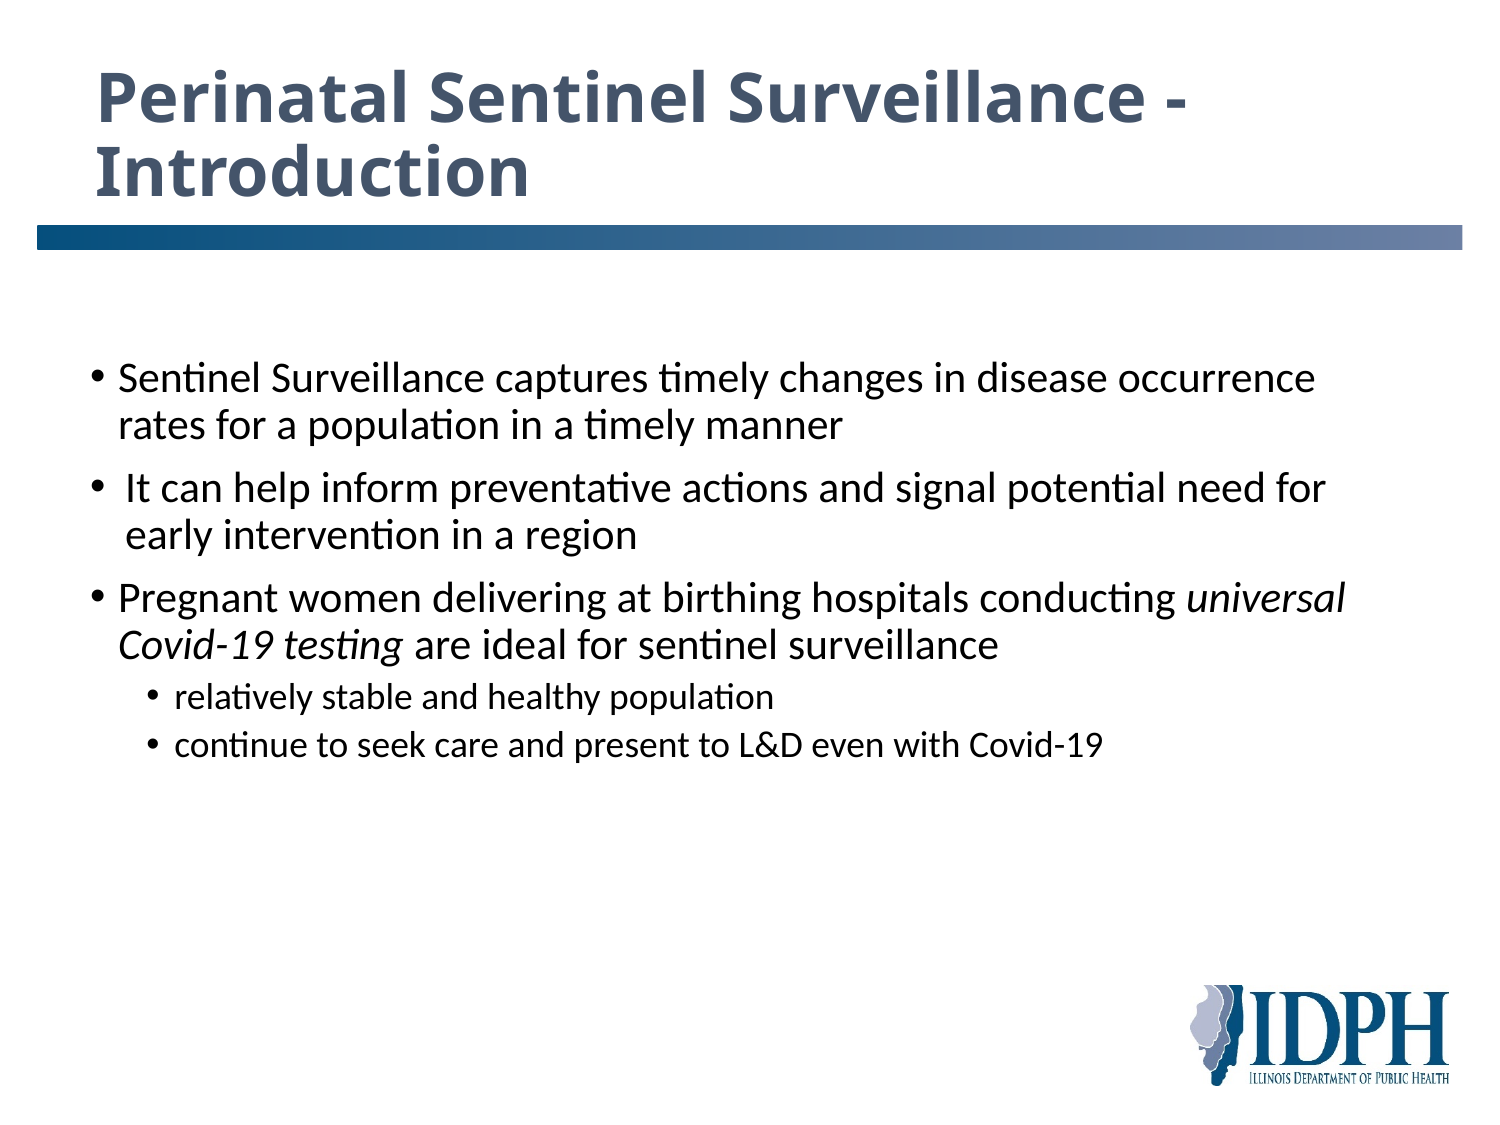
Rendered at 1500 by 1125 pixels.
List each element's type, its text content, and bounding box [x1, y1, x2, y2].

list Sentinel Surveillance captures timely changes in disease occurrence rates for a population in a timely manner It can help inform preventative actions and signal potential need for early intervention in a region Pregnant women delivering at birthing hospitals conducting universal Covid-19 testing are ideal for sentinel surveillance relatively stable and healthy population continue to seek care and present to L&D even with Covid-19 [75, 346, 1425, 904]
title Perinatal Sentinel Surveillance - Introduction [80, 75, 1375, 199]
picture [1190, 985, 1449, 1086]
